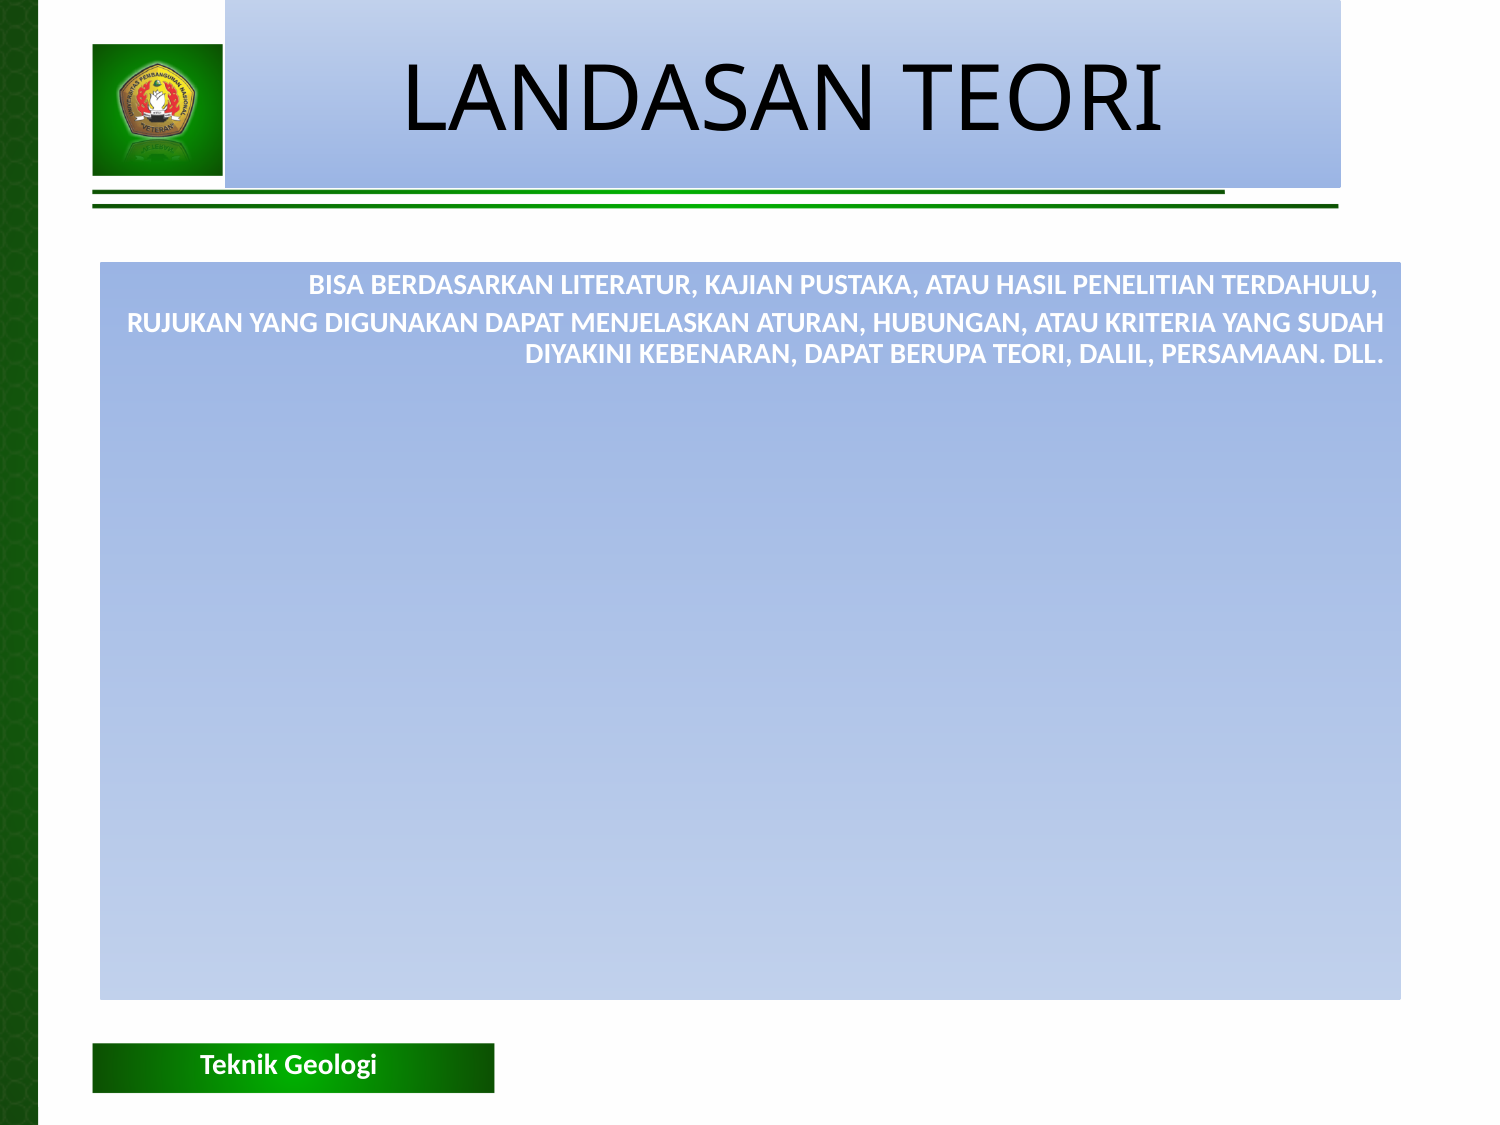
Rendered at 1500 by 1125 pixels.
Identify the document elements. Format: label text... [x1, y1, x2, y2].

picture [0, 0, 1500, 1125]
list Teknik Geologi [162, 1037, 393, 1088]
list BISA BERDASARKAN LITERATUR, KAJIAN PUSTAKA, ATAU HASIL PENELITIAN TERDAHULU, RUJUKAN YANG DIGUNAKAN DAPAT MENJELASKAN ATURAN, HUBUNGAN, ATAU KRITERIA YANG SUDAH DIYAKINI KEBENARAN, DAPAT BERUPA TEORI, DALIL, PERSAMAAN. DLL. [100, 262, 1401, 1000]
text_box LANDASAN TEORI [225, 0, 1341, 188]
